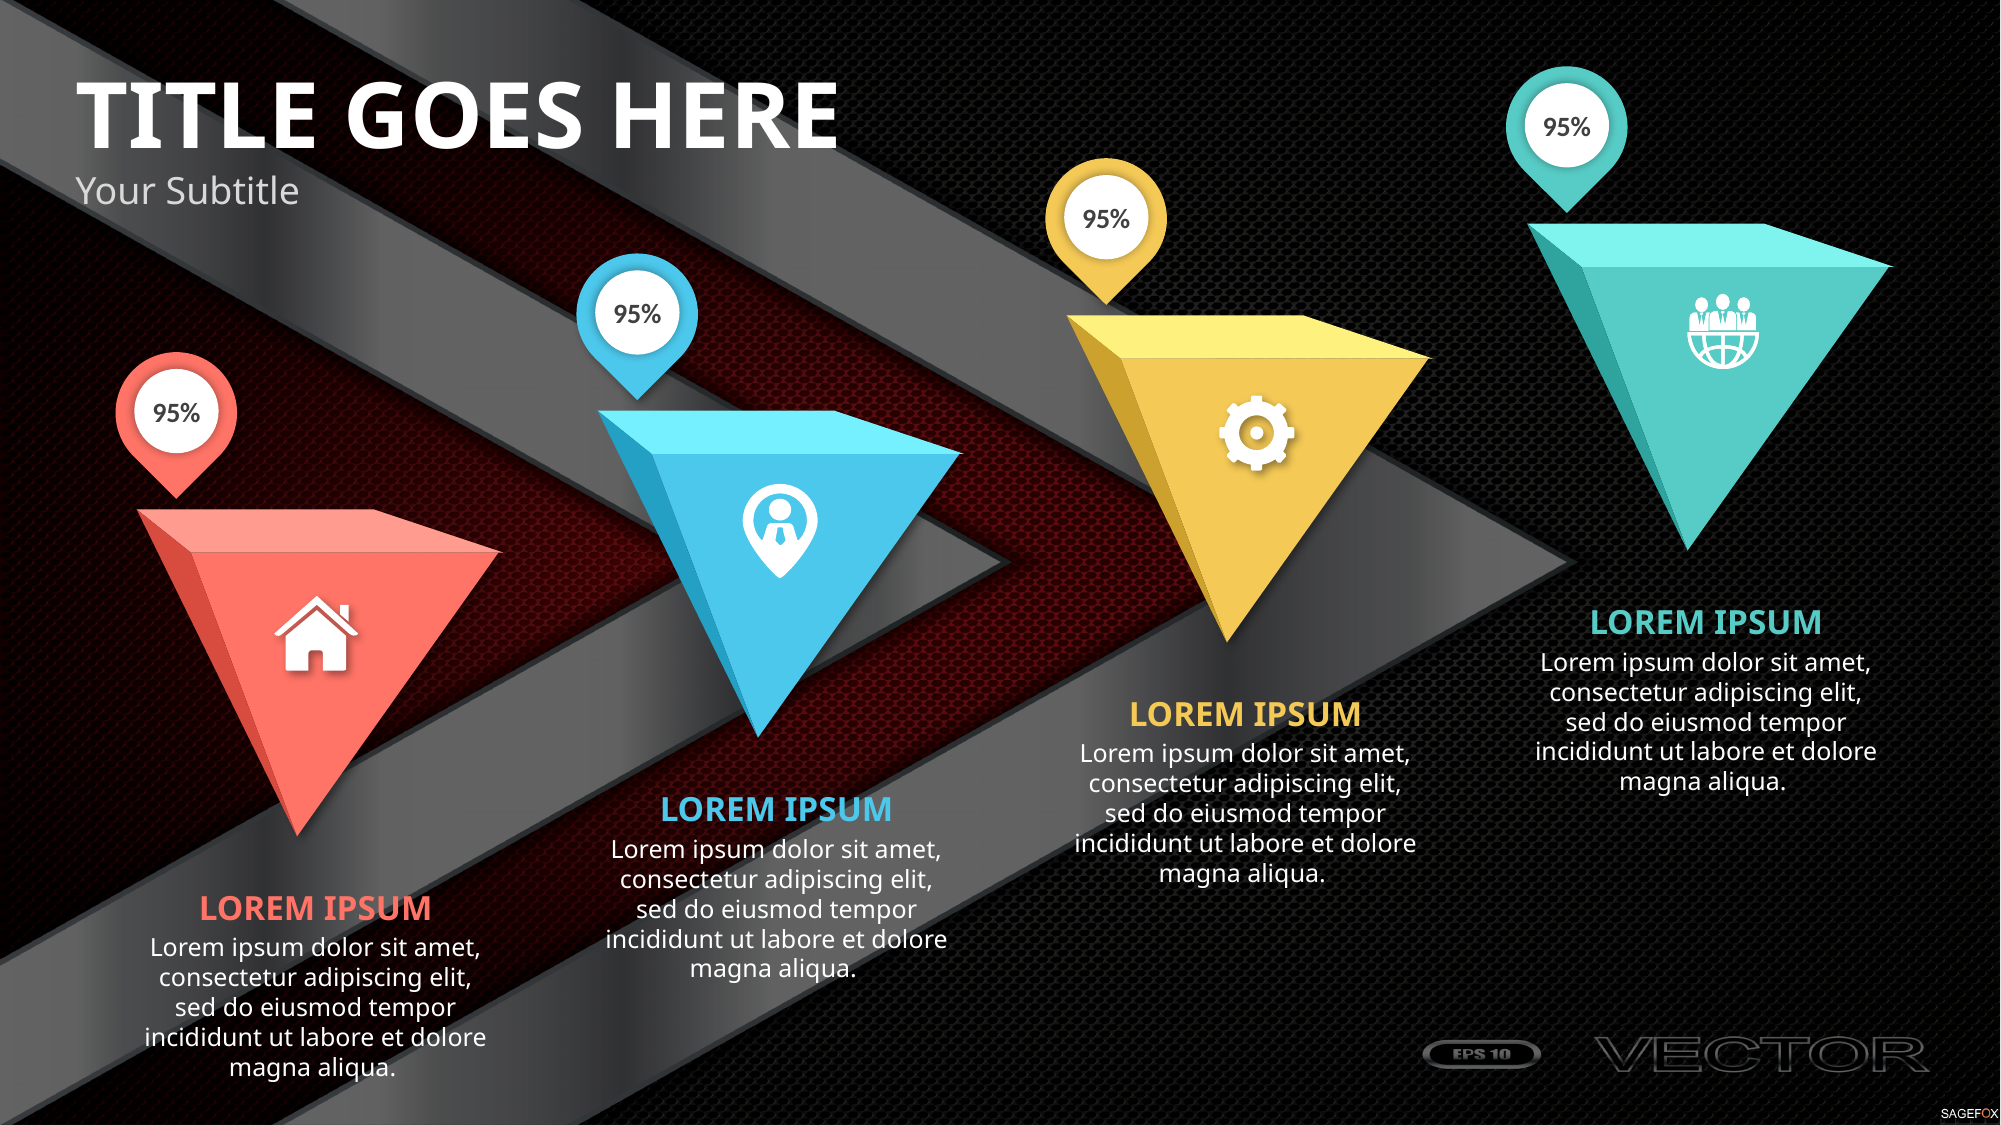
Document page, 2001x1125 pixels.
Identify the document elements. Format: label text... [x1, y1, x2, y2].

text_box LOREM IPSUM Lorem ipsum dolor sit amet, consectetur adipiscing elit, sed do eiusmod tempor incididunt ut labore et dolore magna aliqua. [1518, 593, 1894, 804]
picture [0, 0, 2001, 1125]
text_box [115, 352, 237, 474]
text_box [1527, 223, 1894, 551]
text_box LOREM IPSUM Lorem ipsum dolor sit amet, consectetur adipiscing elit, sed do eiusmod tempor incididunt ut labore et dolore magna aliqua. [589, 780, 965, 991]
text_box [1687, 293, 1759, 369]
text_box LOREM IPSUM Lorem ipsum dolor sit amet, consectetur adipiscing elit, sed do eiusmod tempor incididunt ut labore et dolore magna aliqua. [1058, 685, 1434, 896]
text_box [1045, 158, 1167, 280]
text_box LOREM IPSUM Lorem ipsum dolor sit amet, consectetur adipiscing elit, sed do eiusmod tempor incididunt ut labore et dolore magna aliqua. [128, 879, 504, 1089]
text_box TITLE GOES HERE Your Subtitle [60, 49, 1036, 220]
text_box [1066, 315, 1434, 643]
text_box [1505, 66, 1628, 188]
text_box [742, 483, 818, 579]
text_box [597, 410, 965, 738]
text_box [136, 509, 504, 837]
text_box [576, 253, 698, 375]
